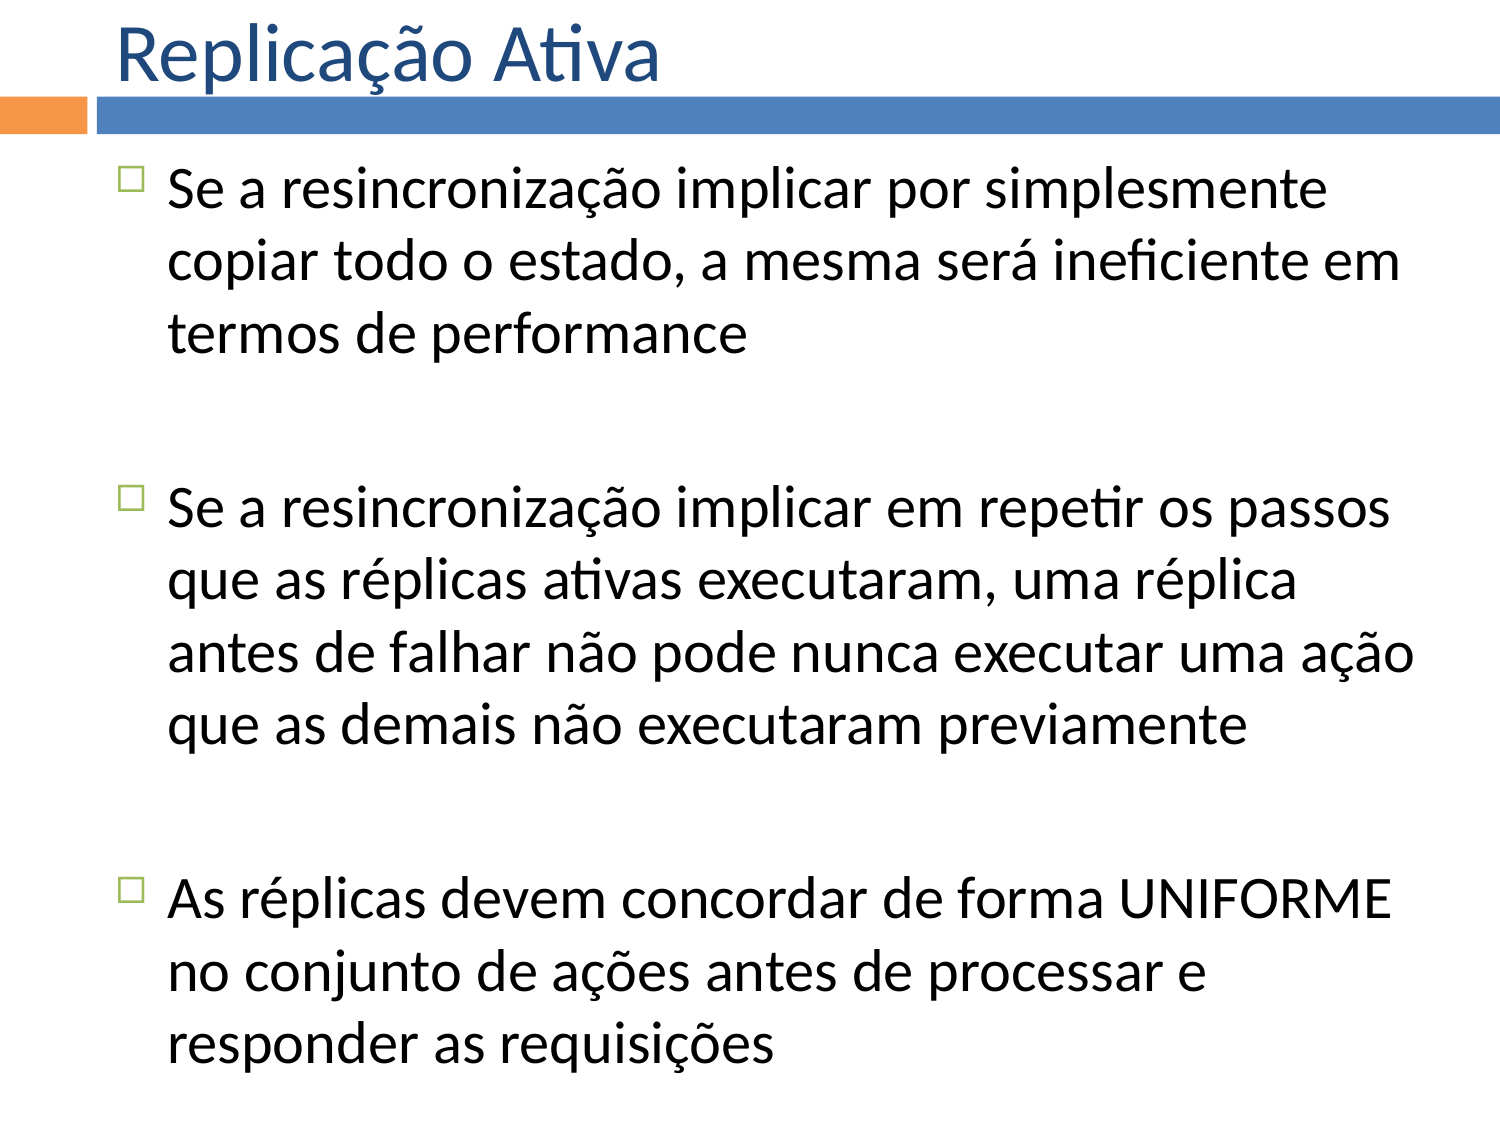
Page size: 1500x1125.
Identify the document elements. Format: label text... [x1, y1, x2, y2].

text_box Replicação Ativa [100, 0, 1438, 102]
text_box Se a resincronização implicar por simplesmente copiar todo o estado, a mesma será ineficiente em termos de performance Se a resincronização implicar em repetir os passos que as réplicas ativas executaram, uma réplica antes de falhar não pode nunca executar uma ação que as demais não executaram previamente As réplicas devem concordar de forma UNIFORME no conjunto de ações antes de processar e responder as requisições [100, 140, 1438, 1043]
